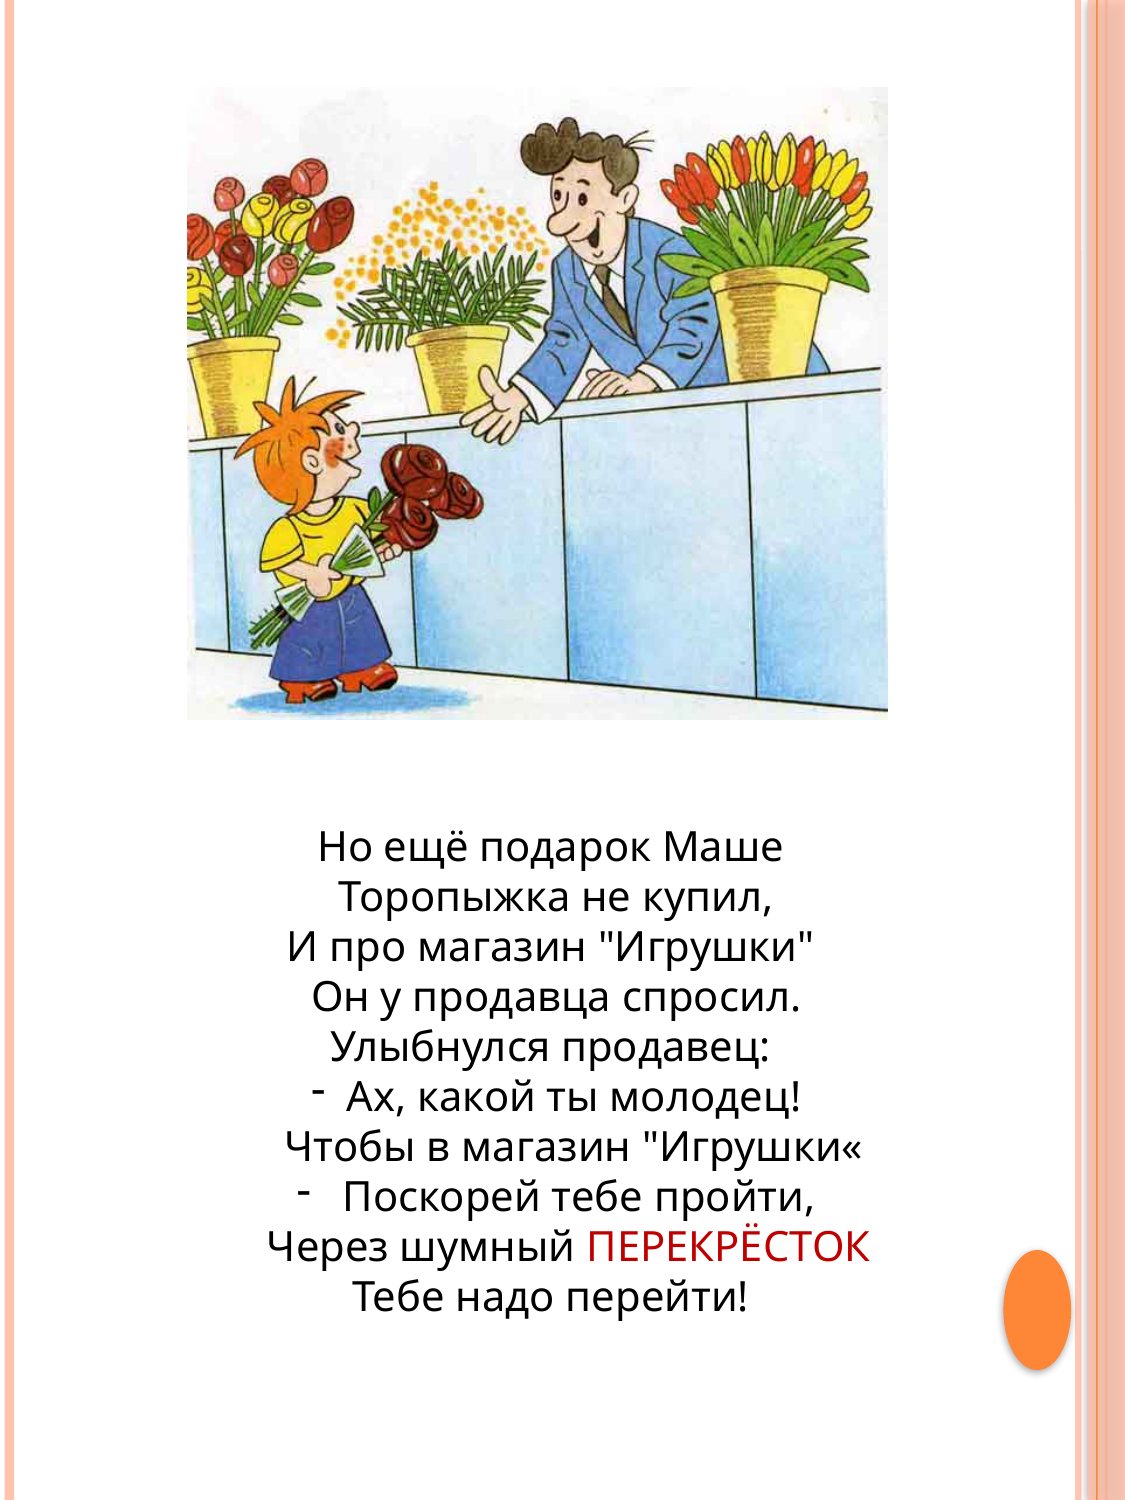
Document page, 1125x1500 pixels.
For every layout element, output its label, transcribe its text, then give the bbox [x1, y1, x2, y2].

picture [186, 86, 888, 721]
text_box Но ещё подарок Маше Торопыжка не купил, И про магазин "Игрушки" Он у продавца спросил. Улыбнулся продавец: Ах, какой ты молодец! Чтобы в магазин "Игрушки« Поскорей тебе пройти, Через шумный ПЕРЕКРЁСТОК Тебе надо перейти! [125, 812, 988, 1328]
